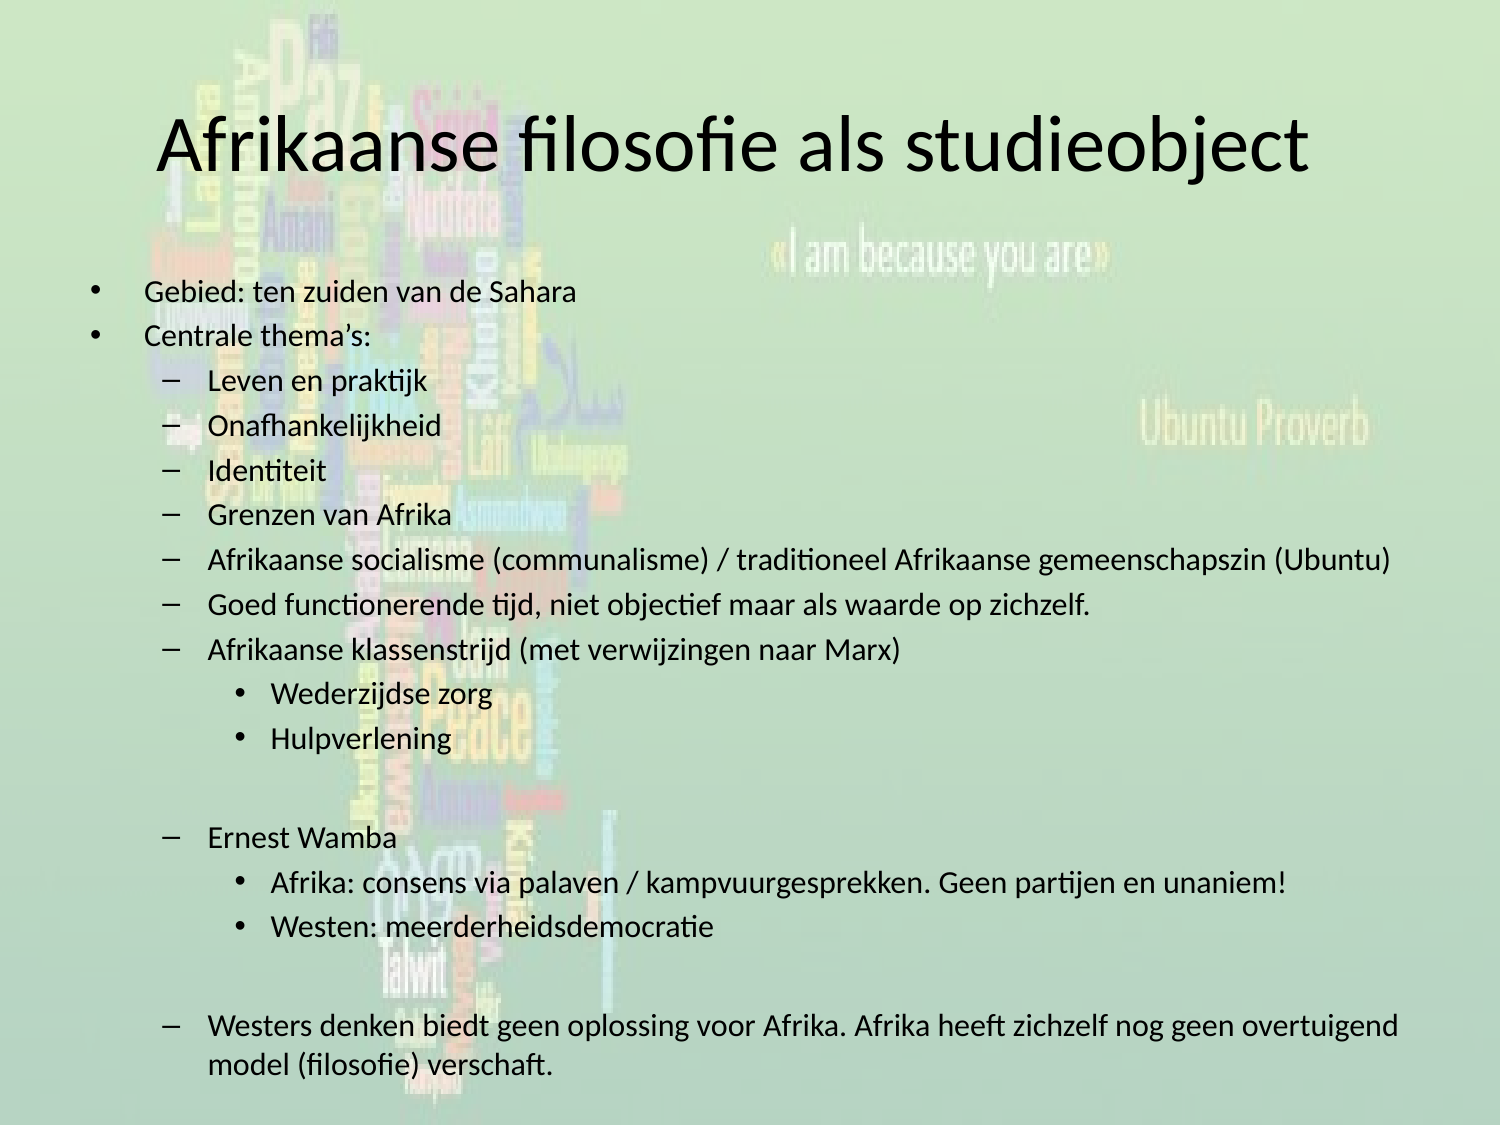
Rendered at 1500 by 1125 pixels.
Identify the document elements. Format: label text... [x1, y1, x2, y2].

title Afrikaanse filosofie als studieobject [75, 45, 1425, 233]
list Gebied: ten zuiden van de Sahara Centrale thema’s: Leven en praktijk Onafhankelijkheid Identiteit Grenzen van Afrika Afrikaanse socialisme (communalisme) / traditioneel Afrikaanse gemeenschapszin (Ubuntu) Goed functionerende tijd, niet objectief maar als waarde op zichzelf. Afrikaanse klassenstrijd (met verwijzingen naar Marx) Wederzijdse zorg Hulpverlening Ernest Wamba Afrika: consens via palaven / kampvuurgesprekken. Geen partijen en unaniem! Westen: meerderheidsdemocratie Westers denken biedt geen oplossing voor Afrika. Afrika heeft zichzelf nog geen overtuigend model (filosofie) verschaft. [75, 262, 1425, 1106]
